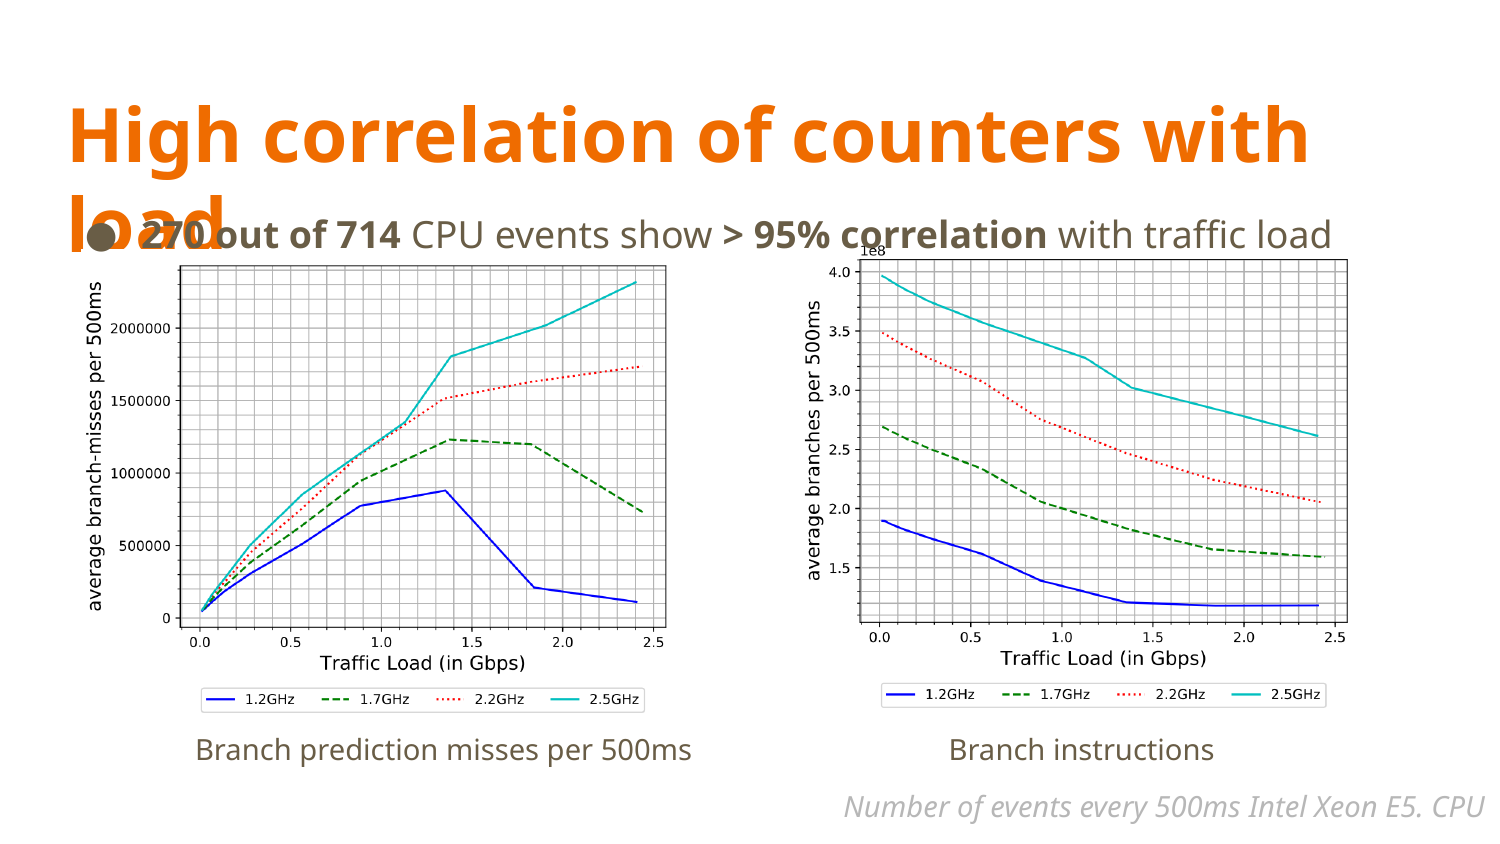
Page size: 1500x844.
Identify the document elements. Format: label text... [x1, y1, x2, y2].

text_box Number of events every 500ms Intel Xeon E5. CPU [649, 773, 1500, 844]
text_box Branch instructions [809, 714, 1362, 773]
picture [799, 243, 1353, 713]
title High correlation of counters with load [51, 72, 1449, 189]
text_box Branch prediction misses per 500ms [156, 714, 731, 785]
picture [81, 249, 674, 718]
list 270 out of 714 CPU events show > 95% correlation with traffic load [51, 189, 1428, 551]
